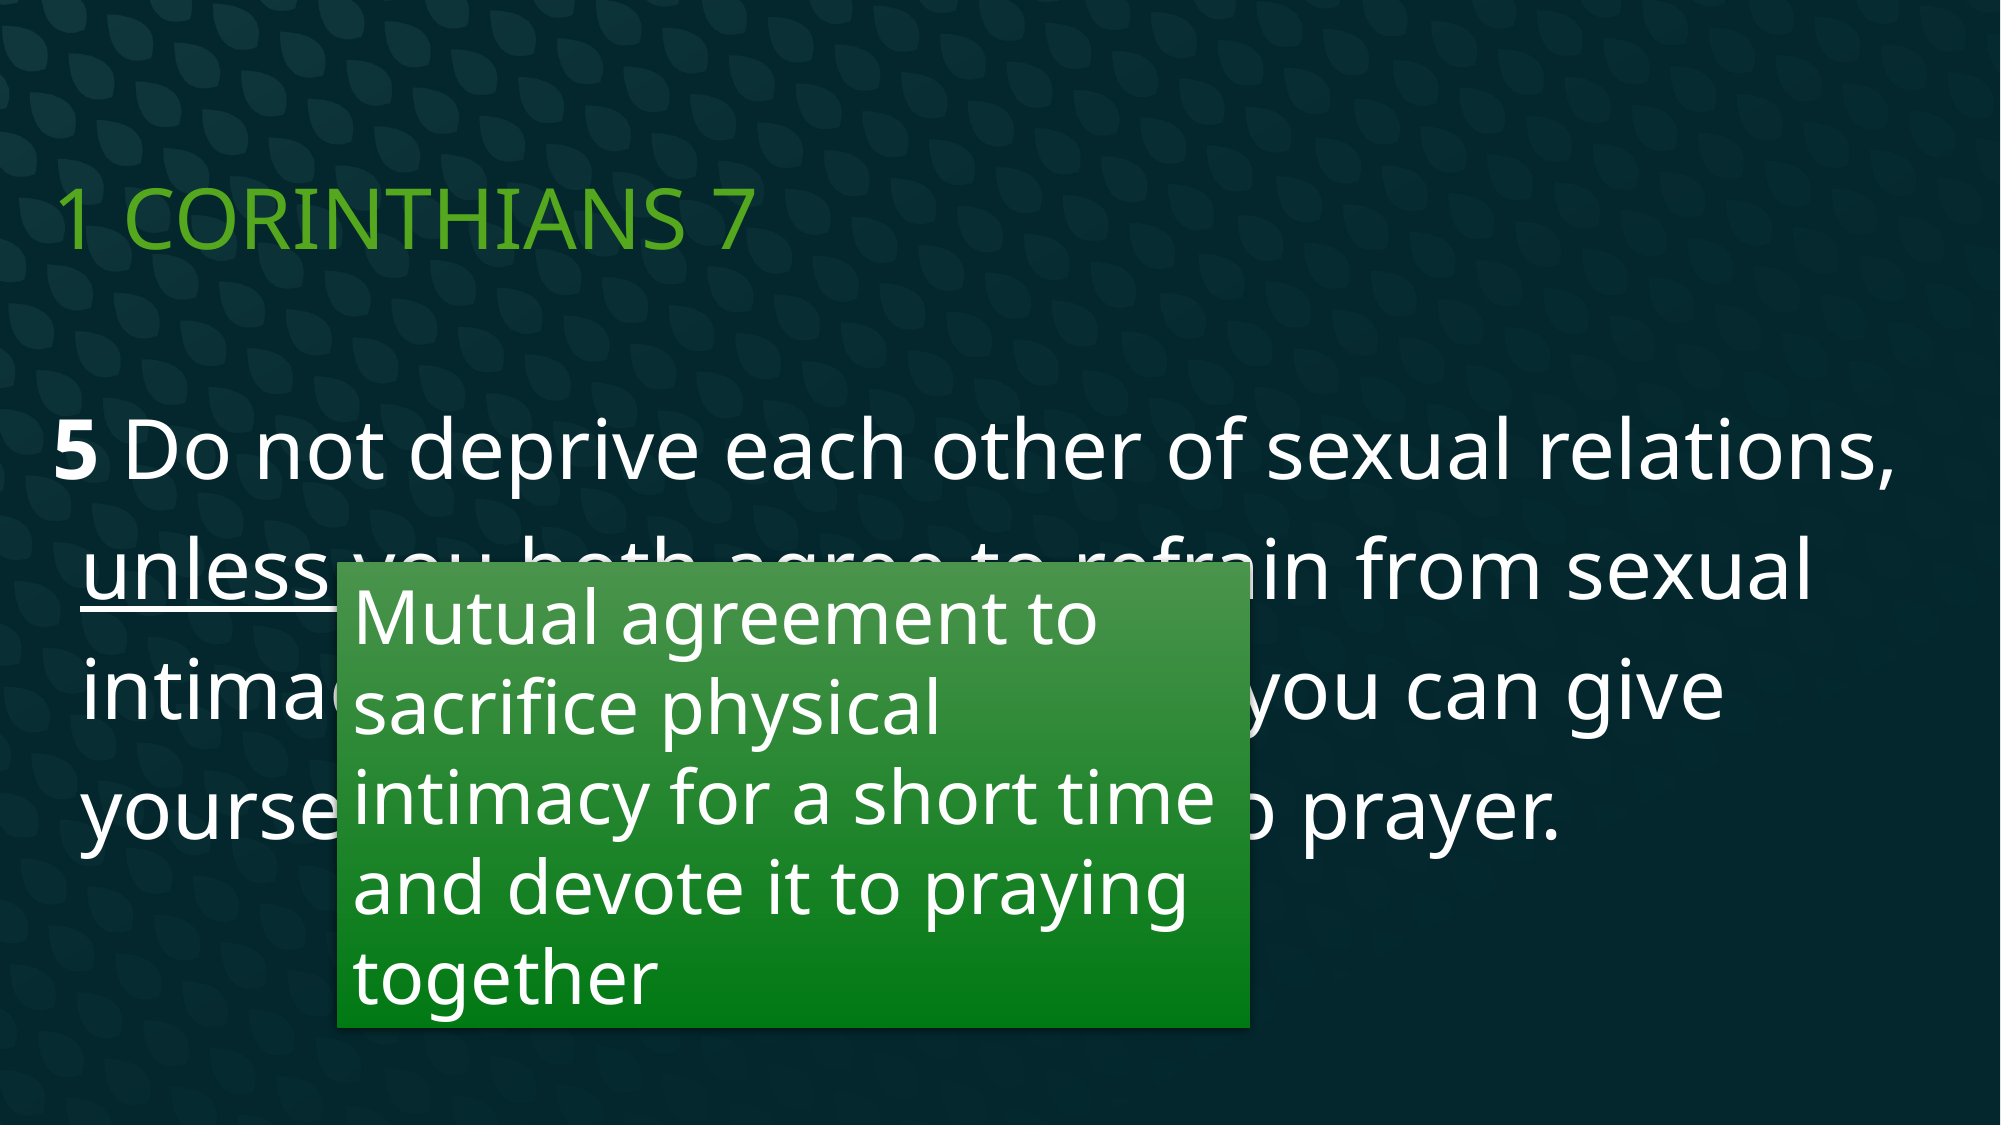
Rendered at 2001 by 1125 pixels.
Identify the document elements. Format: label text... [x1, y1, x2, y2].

title 1 Corinthians 7 [37, 101, 1973, 344]
picture [0, 0, 2001, 1125]
text_box Mutual agreement to sacrifice physical intimacy for a short time and devote it to praying together [337, 562, 1250, 1028]
list 5 Do not deprive each other of sexual relations, unless you both agree to refrain from sexual intimacy for a limited time so you can give yourselves more completely to prayer. [37, 369, 1973, 1102]
